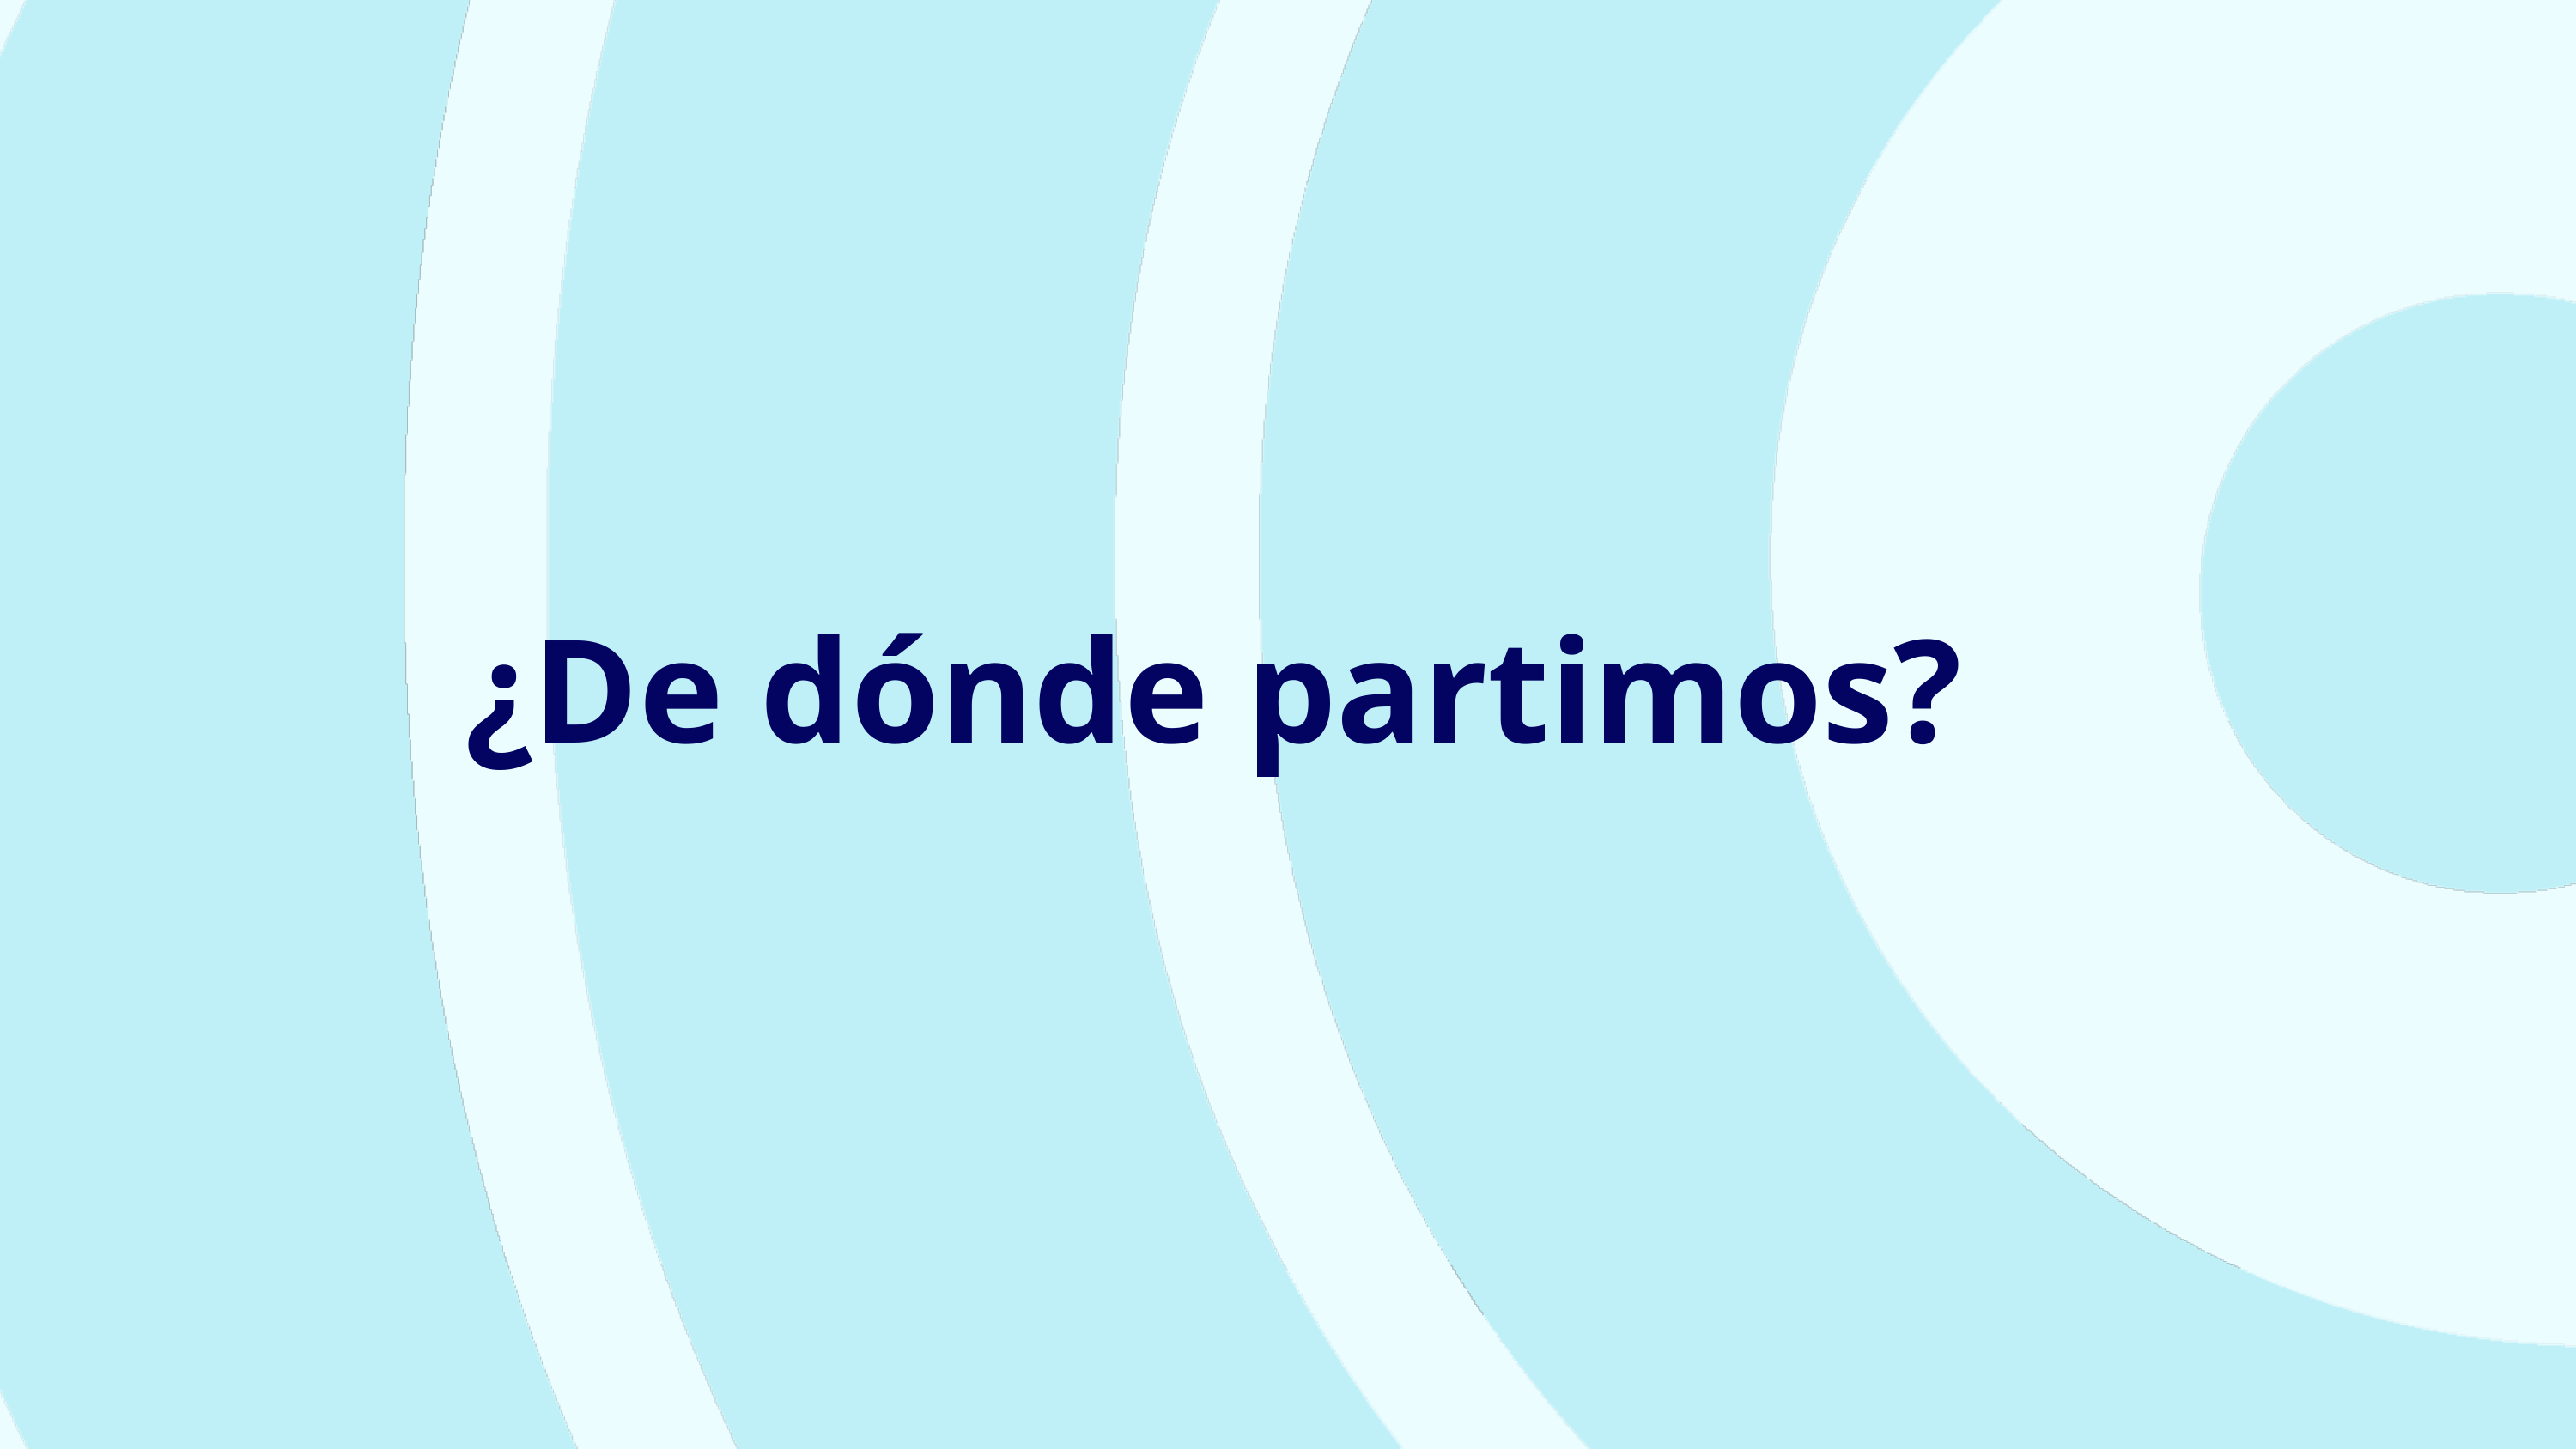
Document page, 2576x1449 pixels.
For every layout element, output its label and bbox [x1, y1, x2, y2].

text_box [465, 609, 2111, 890]
text_box [0, 0, 2576, 1449]
